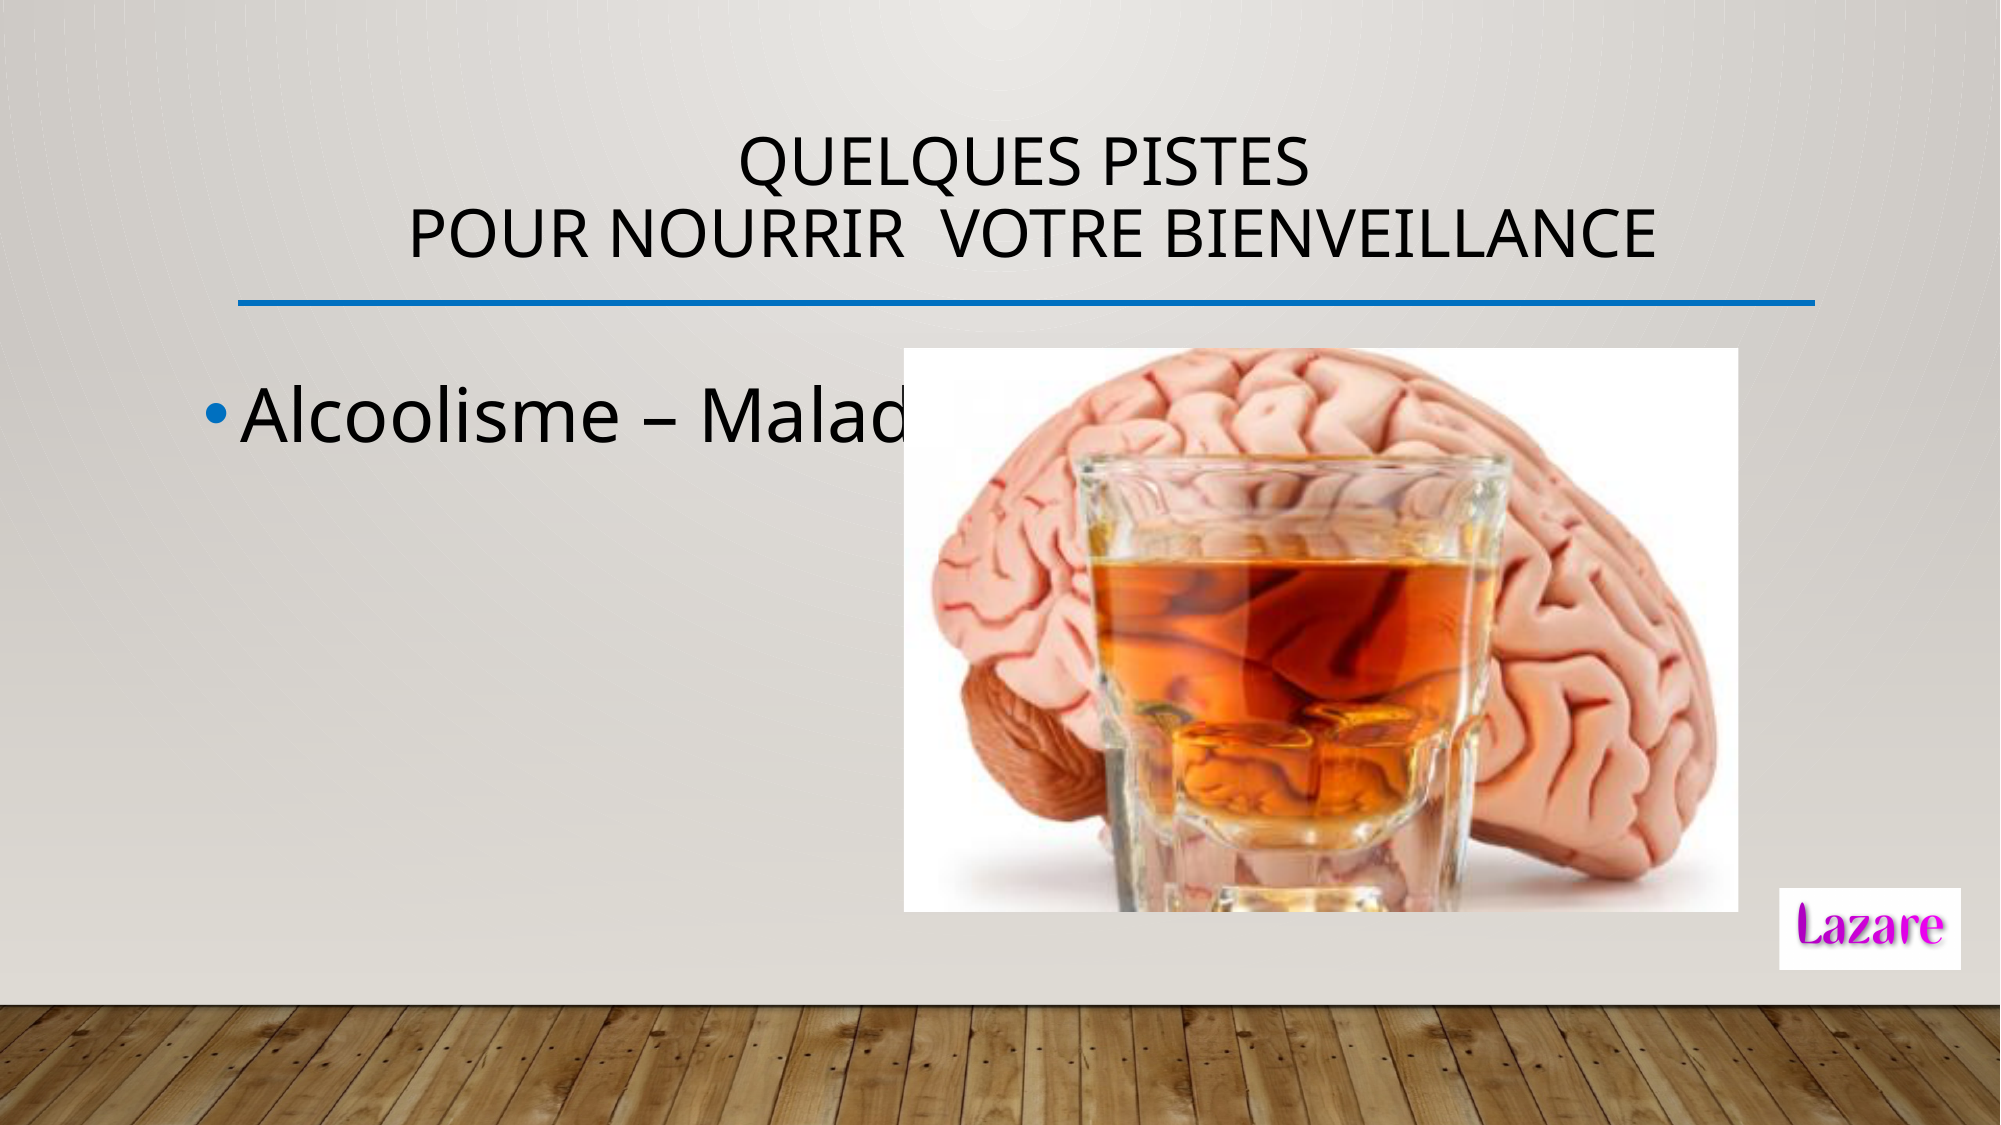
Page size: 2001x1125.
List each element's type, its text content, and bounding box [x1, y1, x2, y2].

picture [0, 1005, 2000, 1125]
picture [1779, 888, 1961, 970]
picture [903, 348, 1739, 912]
title Quelques pistes pour nourrir votre bienveillance [245, 120, 1822, 293]
list Alcoolisme – Maladie [188, 342, 1764, 909]
